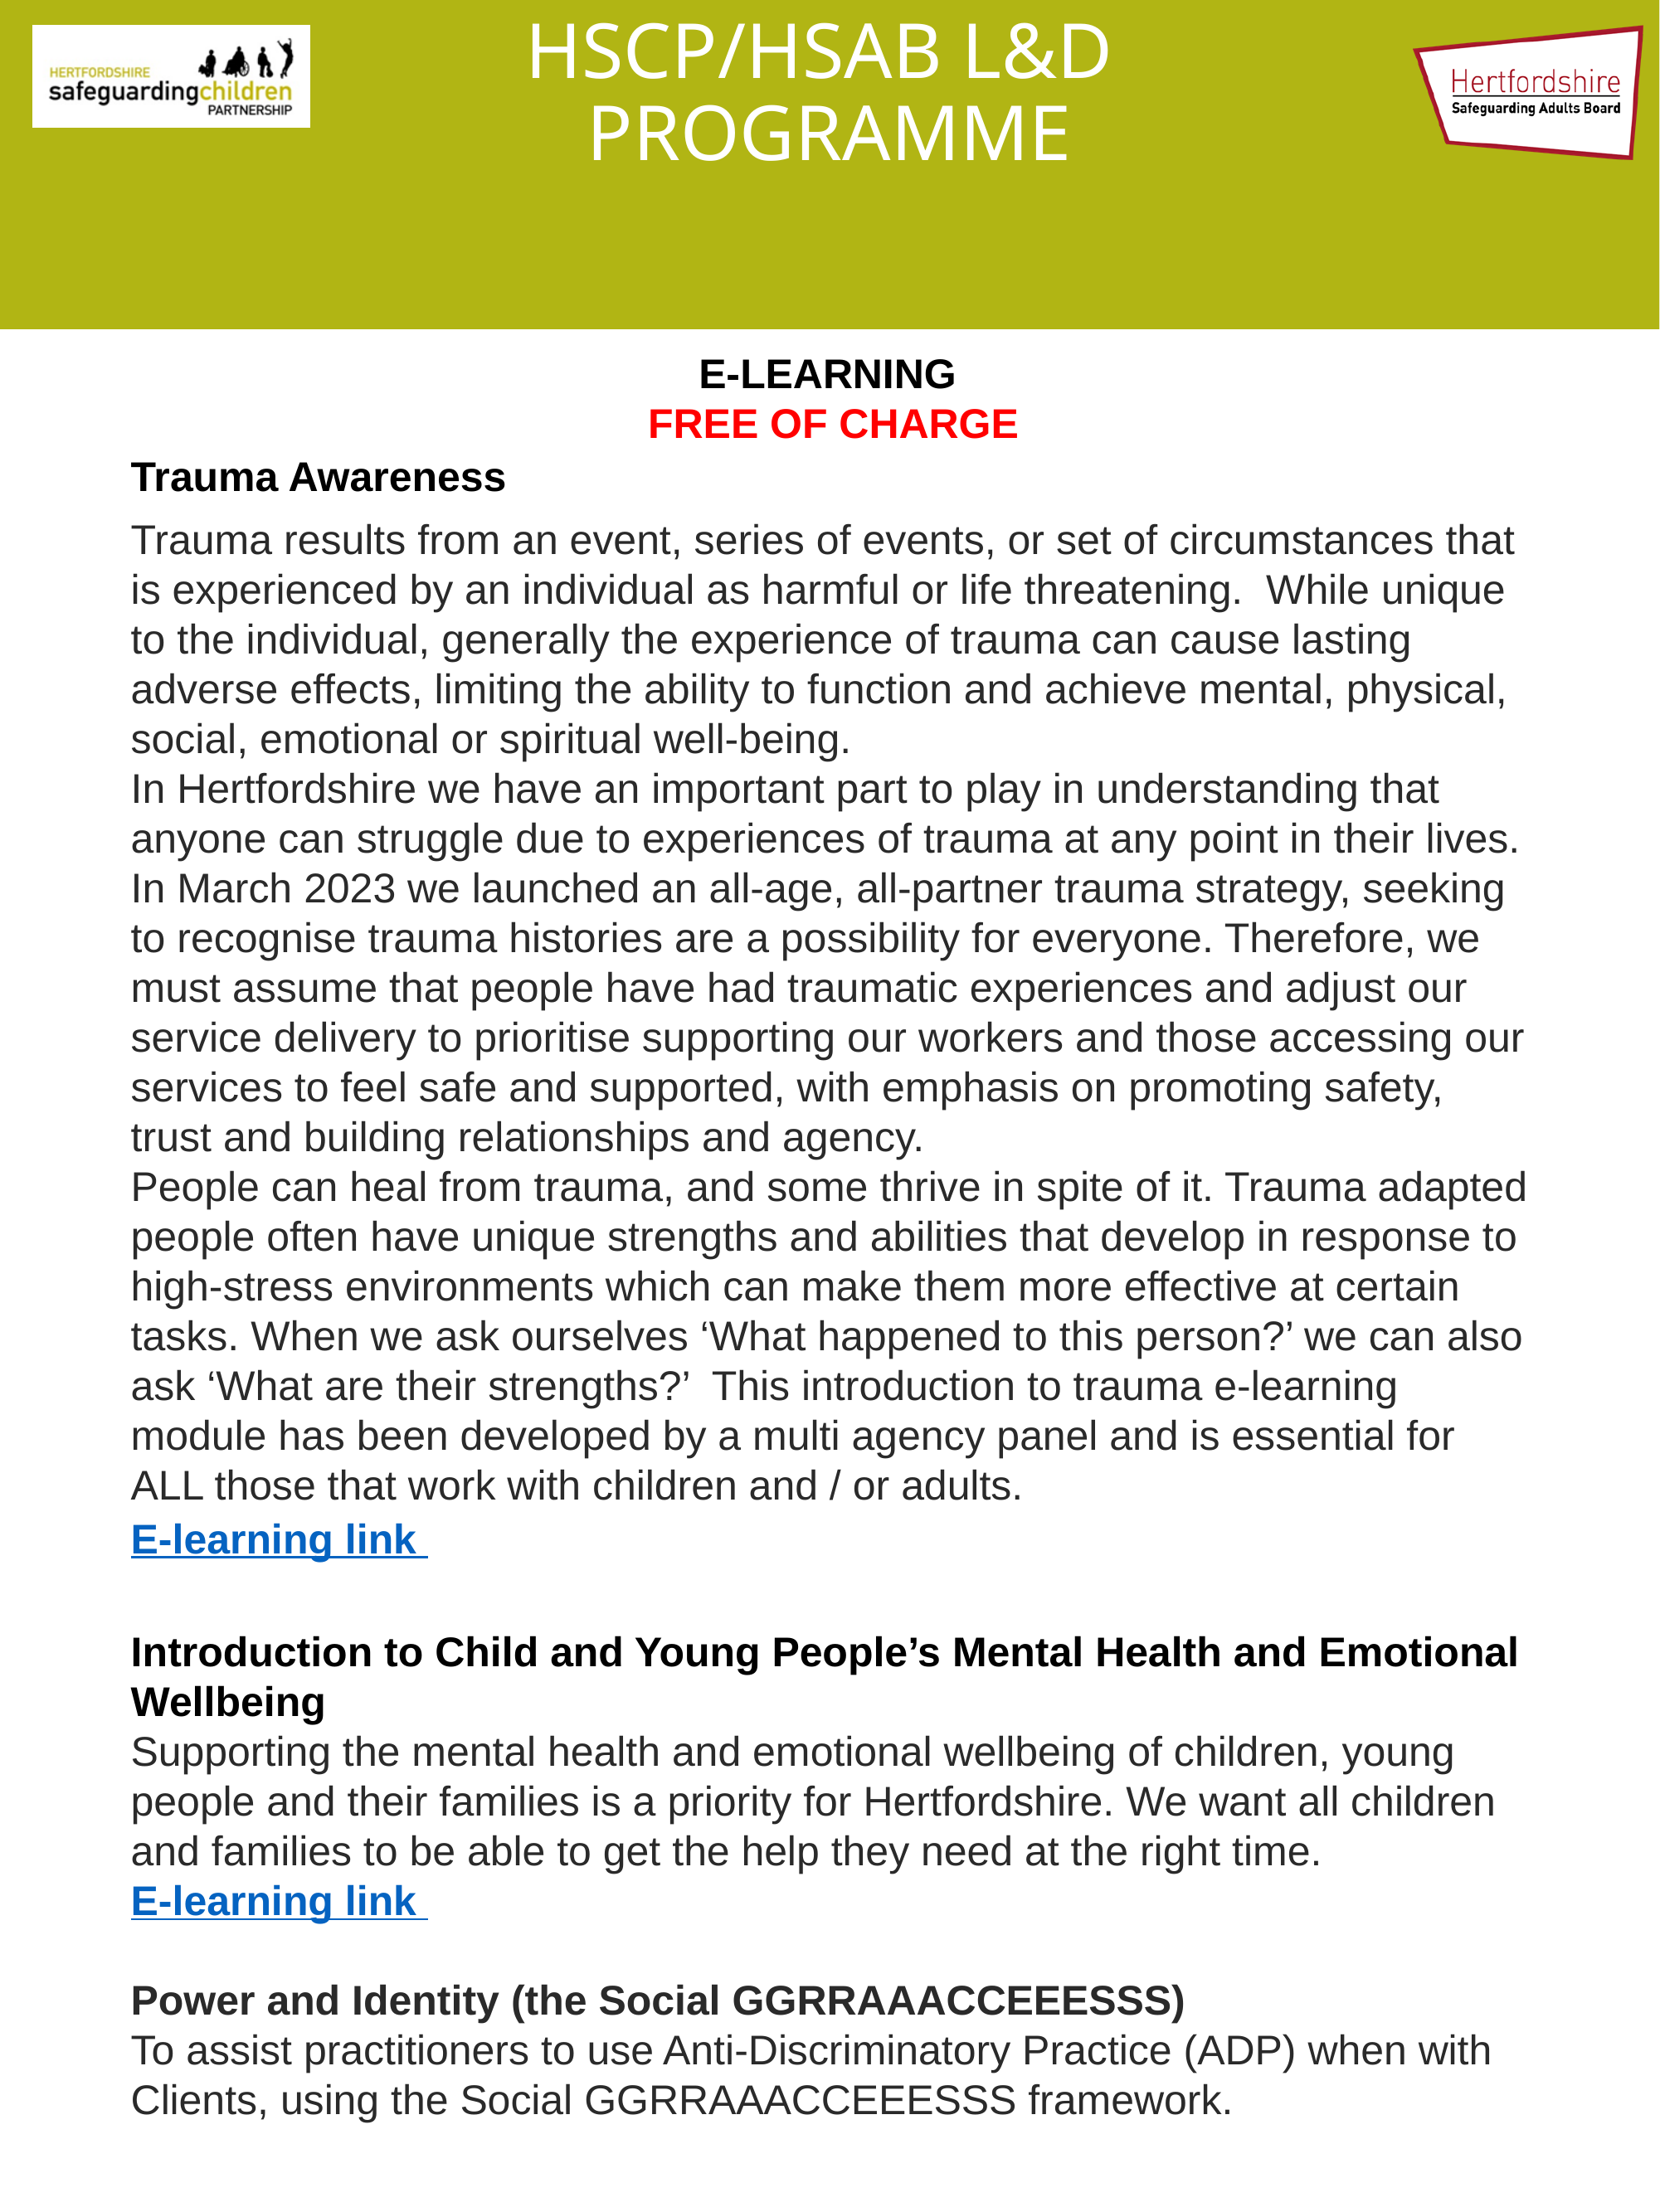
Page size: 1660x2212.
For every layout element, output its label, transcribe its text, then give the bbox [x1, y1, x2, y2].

text_box E-LEARNING FREE OF CHARGE Trauma Awareness Trauma results from an event, series of events, or set of circumstances that is experienced by an individual as harmful or life threatening. While unique to the individual, generally the experience of trauma can cause lasting adverse effects, limiting the ability to function and achieve mental, physical, social, emotional or spiritual well-being. In Hertfordshire we have an important part to play in understanding that anyone can struggle due to experiences of trauma at any point in their lives. In March 2023 we launched an all-age, all-partner trauma strategy, seeking to recognise trauma histories are a possibility for everyone. Therefore, we must assume that people have had traumatic experiences and adjust our service delivery to prioritise supporting our workers and those accessing our services to feel safe and supported, with emphasis on promoting safety, trust and building relationships and agency. People can heal from trauma, and some thrive in spite of it. Trauma adapted people often have unique strengths and abilities that develop in response to high-stress environments which can make them more effective at certain tasks. When we ask ourselves ‘What happened to this person?’ we can also ask ‘What are their strengths?’ This introduction to trauma e-learning module has been developed by a multi agency panel and is essential for ALL those that work with children and / or adults. E-learning link Introduction to Child and Young People’s Mental Health and Emotional Wellbeing Supporting the mental health and emotional wellbeing of children, young people and their families is a priority for Hertfordshire. We want all children and families to be able to get the help they need at the right time. E-learning link Power and Identity (the Social GGRRAAACCEEESSS) To assist practitioners to use Anti-Discriminatory Practice (ADP) when with Clients, using the Social GGRRAAACCEEESSS framework. [118, 340, 1549, 2180]
title HSCP/HSAB L&D PROGRAMME [0, 6, 1659, 288]
